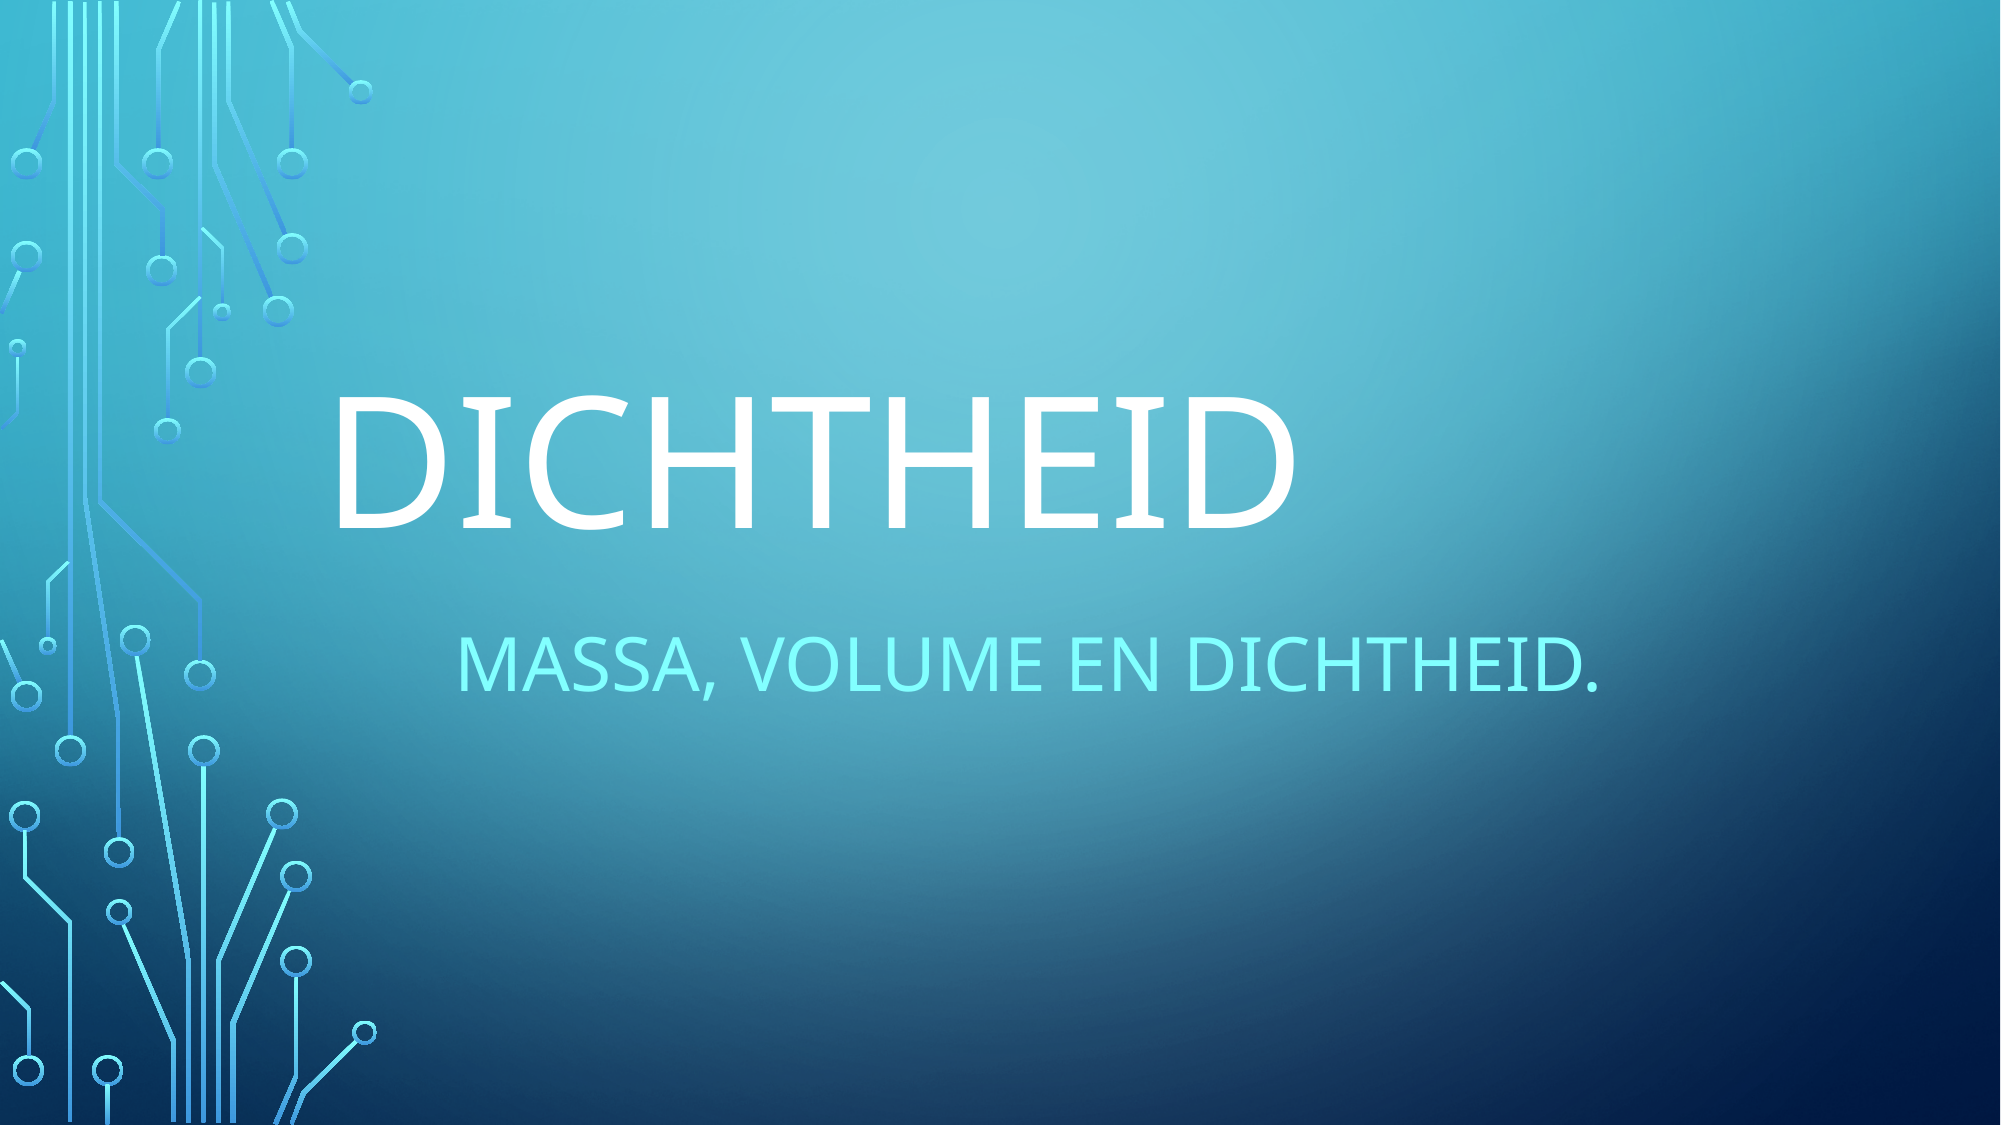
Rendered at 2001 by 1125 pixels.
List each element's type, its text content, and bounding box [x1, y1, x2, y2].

title Dichtheid [307, 184, 1750, 576]
subtitle Massa, Volume en Dichtheid. [307, 590, 1750, 863]
